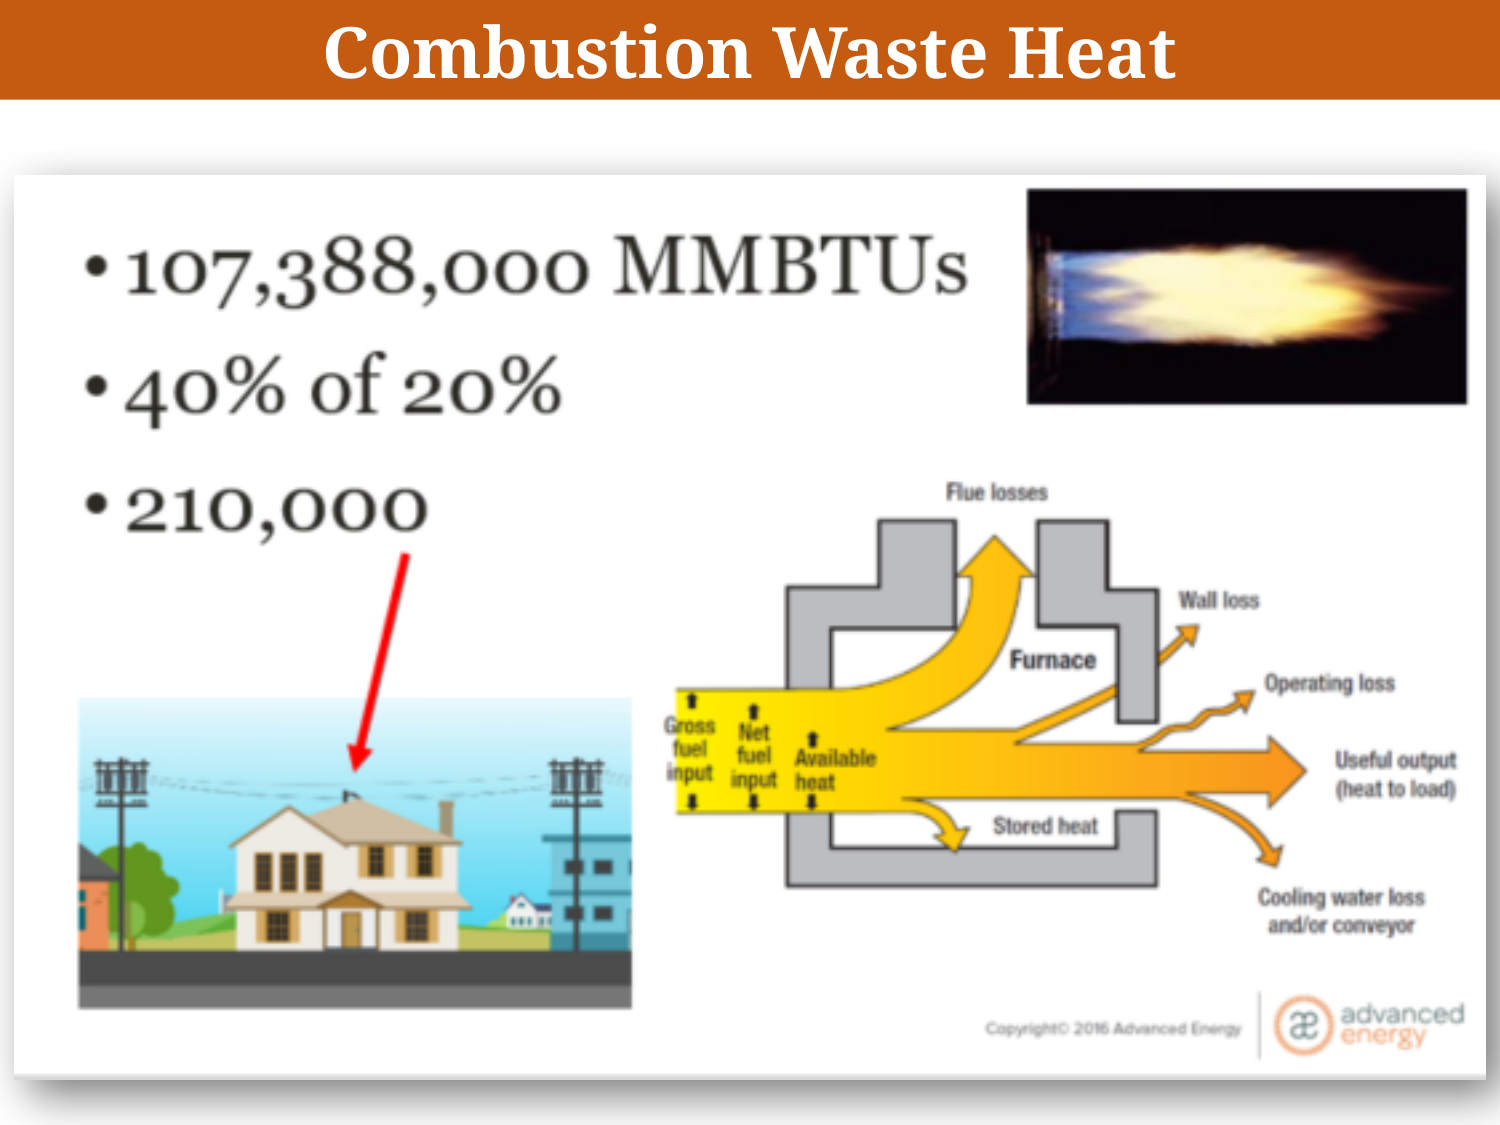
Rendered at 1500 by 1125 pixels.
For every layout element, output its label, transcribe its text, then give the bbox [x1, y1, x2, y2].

text_box Combustion Waste Heat [0, 0, 1500, 100]
picture [13, 175, 1486, 1080]
